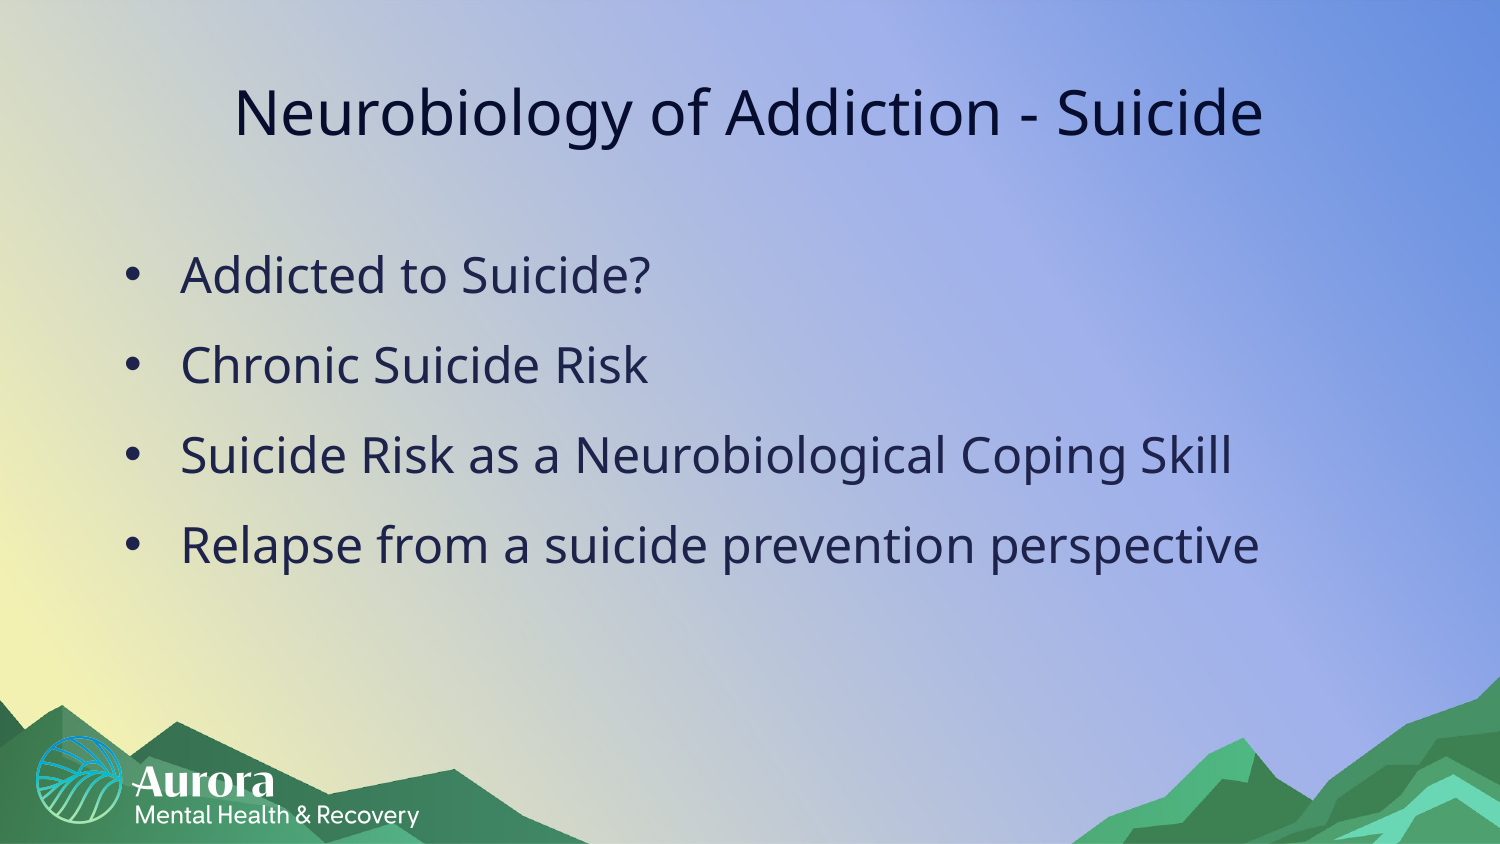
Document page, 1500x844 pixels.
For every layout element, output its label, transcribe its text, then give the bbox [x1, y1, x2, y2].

title Neurobiology of Addiction - Suicide [118, 57, 1382, 152]
subtitle Addicted to Suicide? Chronic Suicide Risk Suicide Risk as a Neurobiological Coping Skill Relapse from a suicide prevention perspective [90, 198, 1382, 522]
picture [0, 0, 1500, 844]
